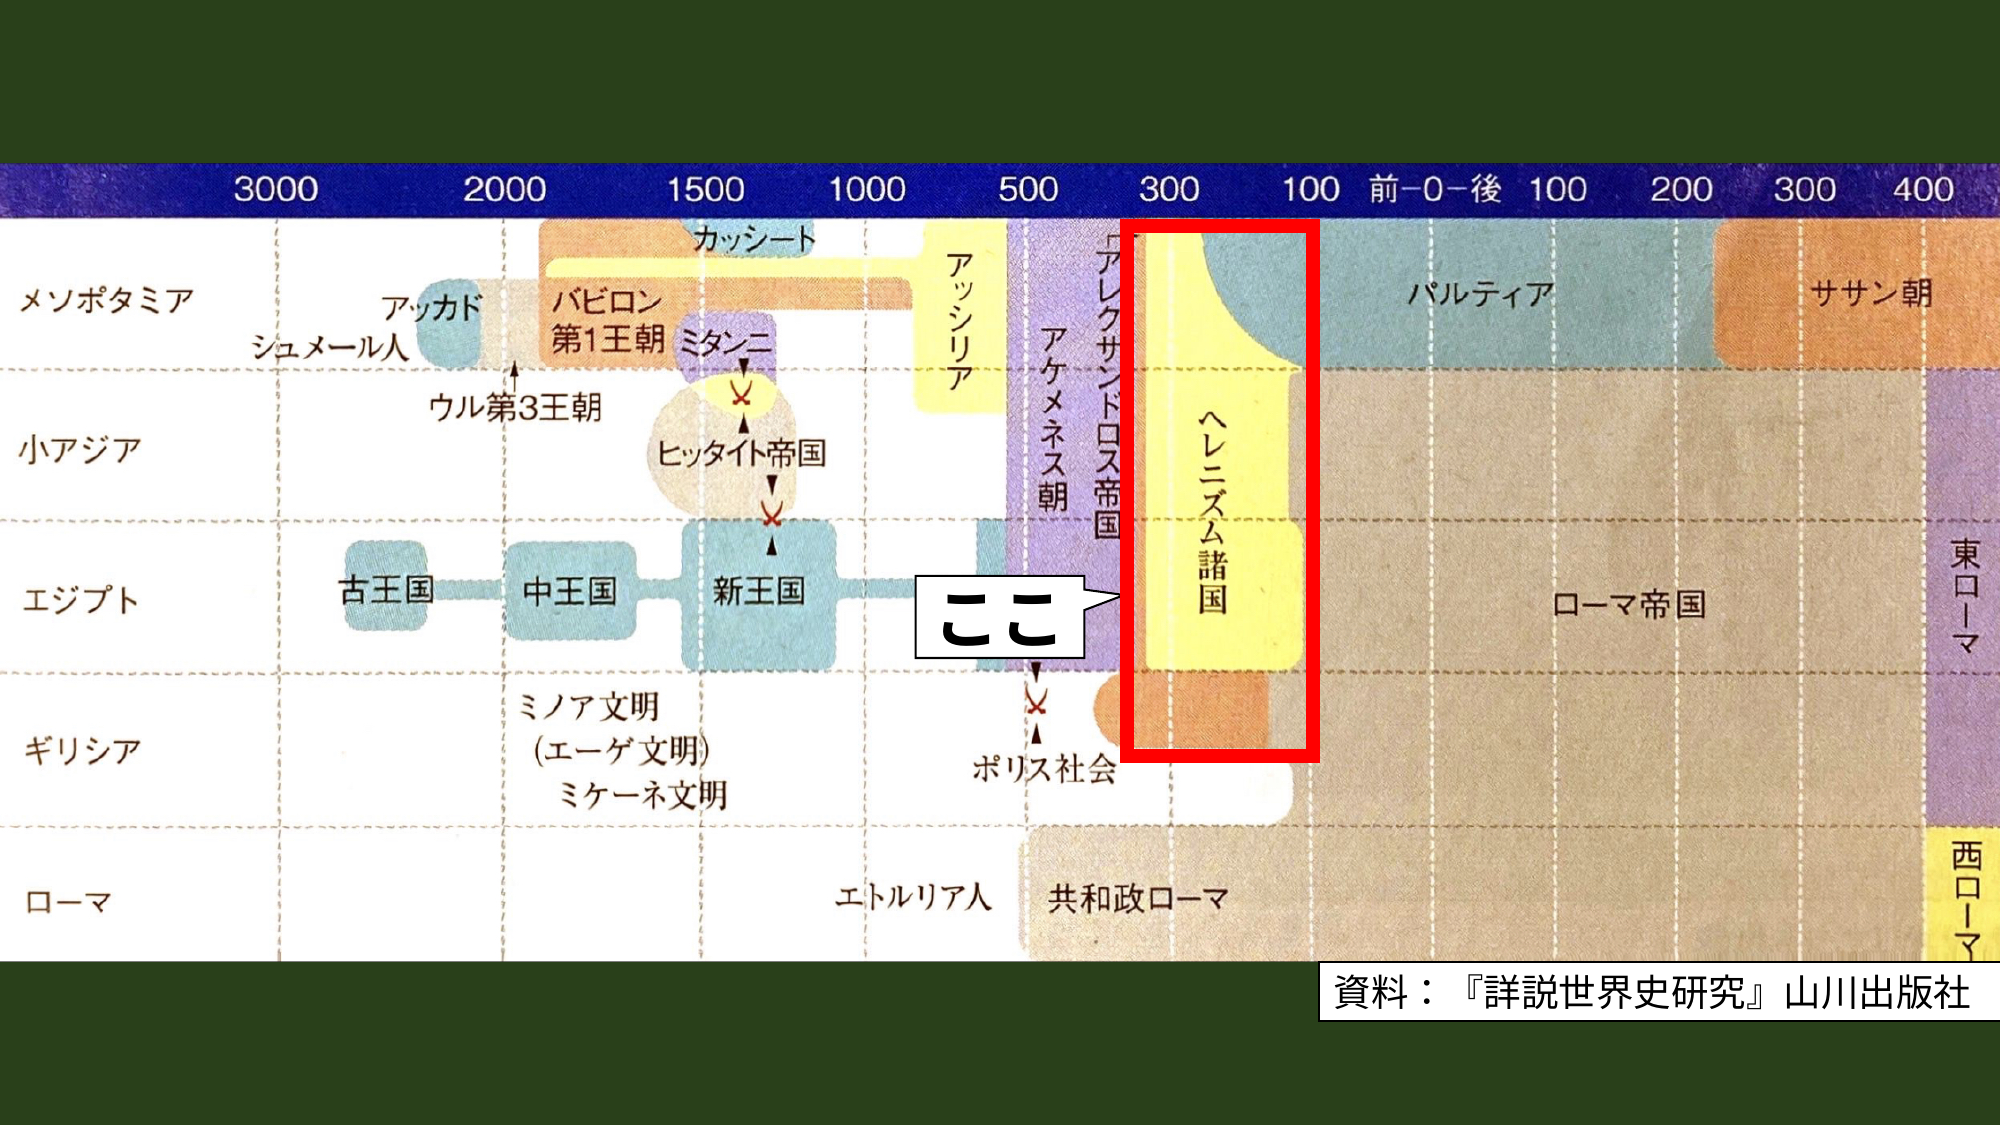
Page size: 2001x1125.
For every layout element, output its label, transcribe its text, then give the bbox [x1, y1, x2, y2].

text_box 資料：『詳説世界史研究』山川出版社 [1318, 962, 2000, 1022]
picture [0, 163, 2000, 962]
